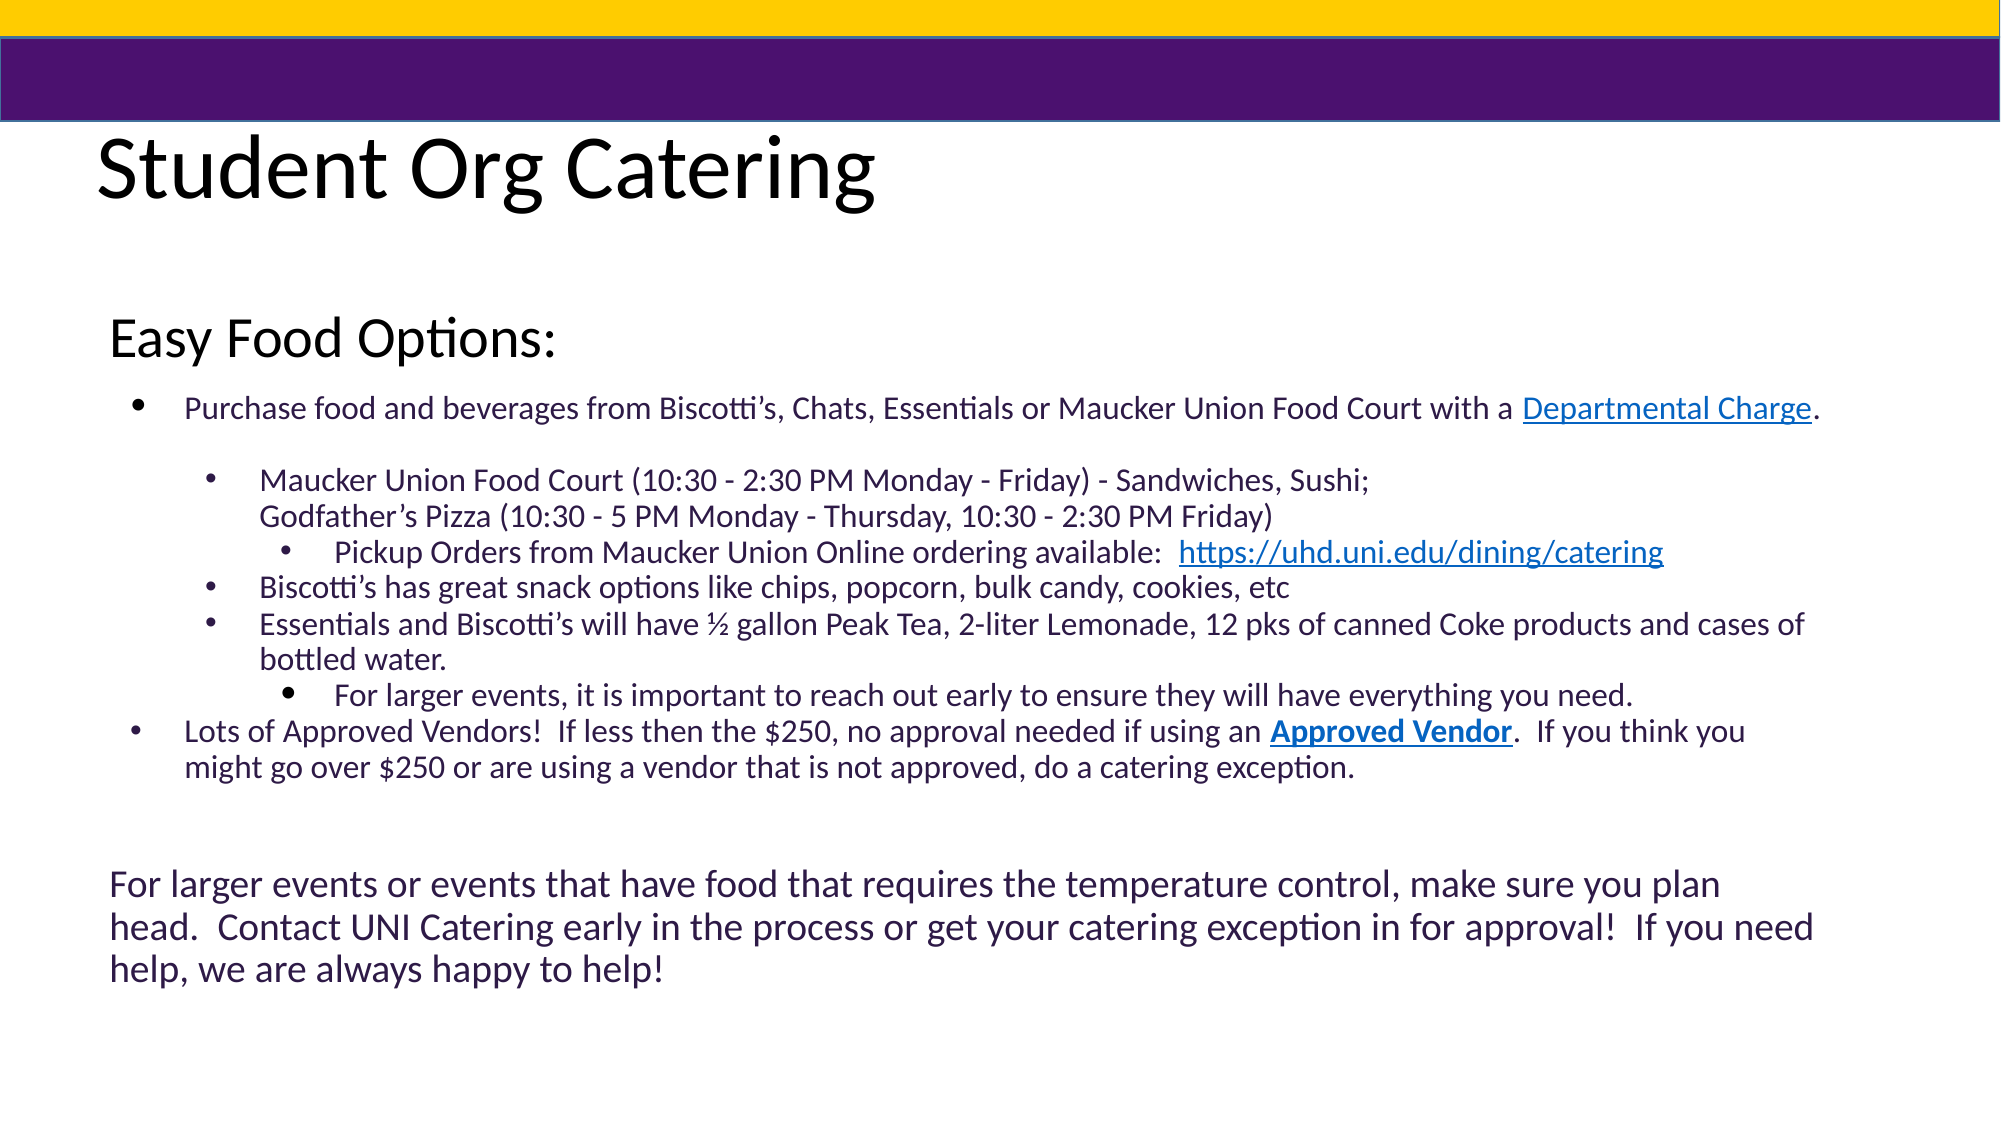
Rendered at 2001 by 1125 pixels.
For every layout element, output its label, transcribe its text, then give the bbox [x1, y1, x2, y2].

title Student Org Catering [81, 59, 1863, 278]
list Easy Food Options: Purchase food and beverages from Biscotti’s, Chats, Essentials or Maucker Union Food Court with a Departmental Charge. Maucker Union Food Court (10:30 - 2:30 PM Monday - Friday) - Sandwiches, Sushi; Godfather’s Pizza (10:30 - 5 PM Monday - Thursday, 10:30 - 2:30 PM Friday) Pickup Orders from Maucker Union Online ordering available: https://uhd.uni.edu/dining/catering Biscotti’s has great snack options like chips, popcorn, bulk candy, cookies, etc Essentials and Biscotti’s will have ½ gallon Peak Tea, 2-liter Lemonade, 12 pks of canned Coke products and cases of bottled water. For larger events, it is important to reach out early to ensure they will have everything you need. Lots of Approved Vendors! If less then the $250, no approval needed if using an Approved Vendor. If you think you might go over $250 or are using a vendor that is not approved, do a catering exception. For larger events or events that have food that requires the temperature control, make sure you plan head. Contact UNI Catering early in the process or get your catering exception in for approval! If you need help, we are always happy to help! [94, 299, 1837, 1014]
